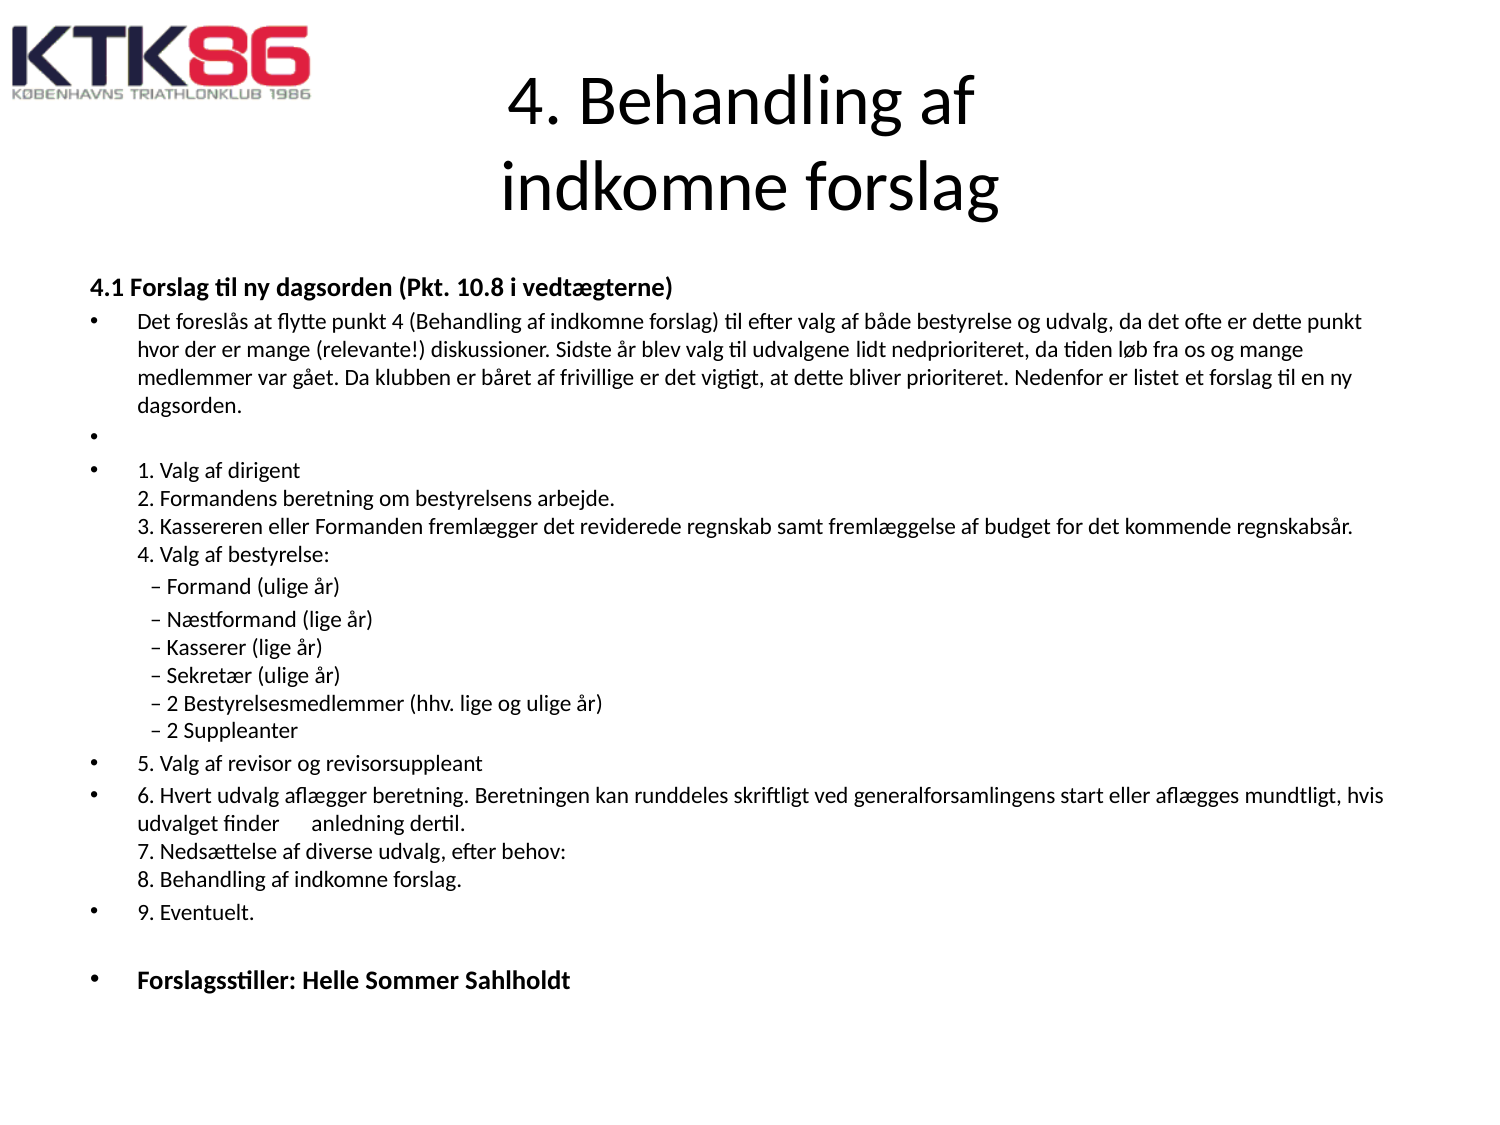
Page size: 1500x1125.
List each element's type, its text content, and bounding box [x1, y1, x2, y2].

title 4. Behandling af indkomne forslag [75, 45, 1425, 233]
list 4.1 Forslag til ny dagsorden (Pkt. 10.8 i vedtægterne) Det foreslås at flytte punkt 4 (Behandling af indkomne forslag) til efter valg af både bestyrelse og udvalg, da det ofte er dette punkt hvor der er mange (relevante!) diskussioner. Sidste år blev valg til udvalgene lidt nedprioriteret, da tiden løb fra os og mange medlemmer var gået. Da klubben er båret af frivillige er det vigtigt, at dette bliver prioriteret. Nedenfor er listet et forslag til en ny dagsorden. 1. Valg af dirigent 2. Formandens beretning om bestyrelsens arbejde. 3. Kassereren eller Formanden fremlægger det reviderede regnskab samt fremlæggelse af budget for det kommende regnskabsår. 4. Valg af bestyrelse: – Formand (ulige år) – Næstformand (lige år) – Kasserer (lige år) – Sekretær (ulige år) – 2 Bestyrelsesmedlemmer (hhv. lige og ulige år) – 2 Suppleanter 5. Valg af revisor og revisorsuppleant 6. Hvert udvalg aflægger beretning. Beretningen kan runddeles skriftligt ved generalforsamlingens start eller aflægges mundtligt, hvis udvalget finder anledning dertil. 7. Nedsættelse af diverse udvalg, efter behov: 8. Behandling af indkomne forslag. 9. Eventuelt. Forslagsstiller: Helle Sommer Sahlholdt [75, 262, 1425, 1005]
picture [0, 0, 319, 126]
